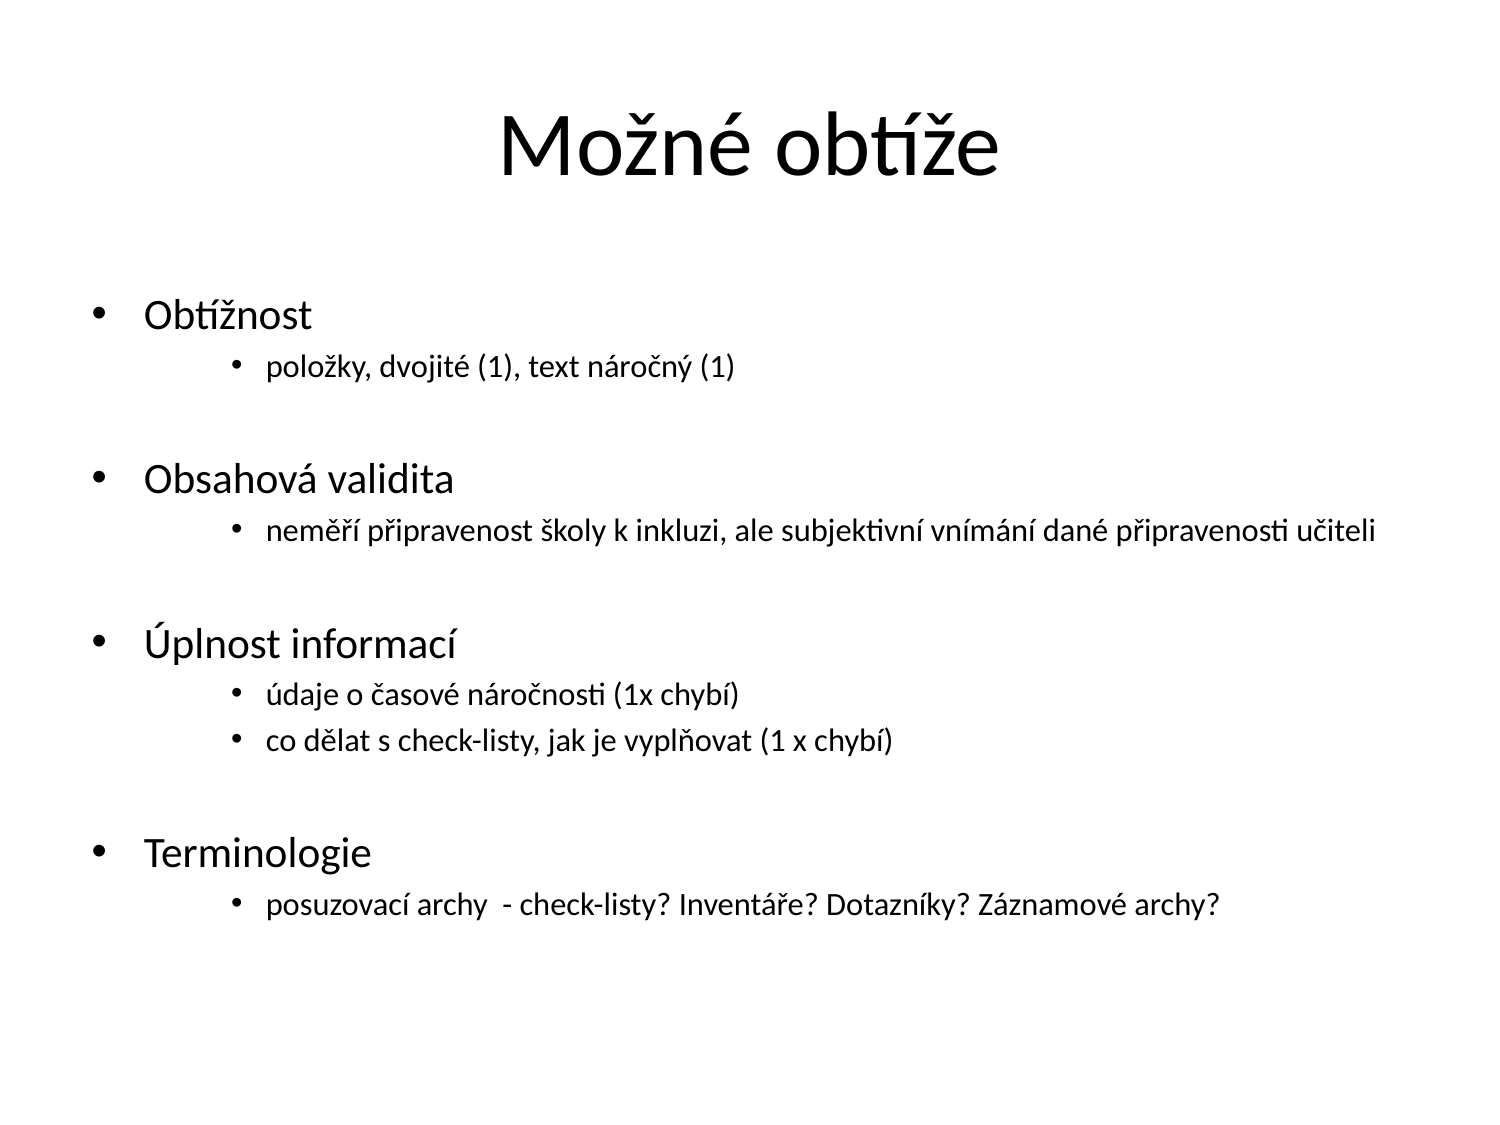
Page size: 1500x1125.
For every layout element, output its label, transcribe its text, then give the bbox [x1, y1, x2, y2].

list Obtížnost položky, dvojité (1), text náročný (1) Obsahová validita neměří připravenost školy k inkluzi, ale subjektivní vnímání dané připravenosti učiteli Úplnost informací údaje o časové náročnosti (1x chybí) co dělat s check-listy, jak je vyplňovat (1 x chybí) Terminologie posuzovací archy - check-listy? Inventáře? Dotazníky? Záznamové archy? [76, 278, 1427, 935]
title Možné obtíže [75, 45, 1425, 233]
